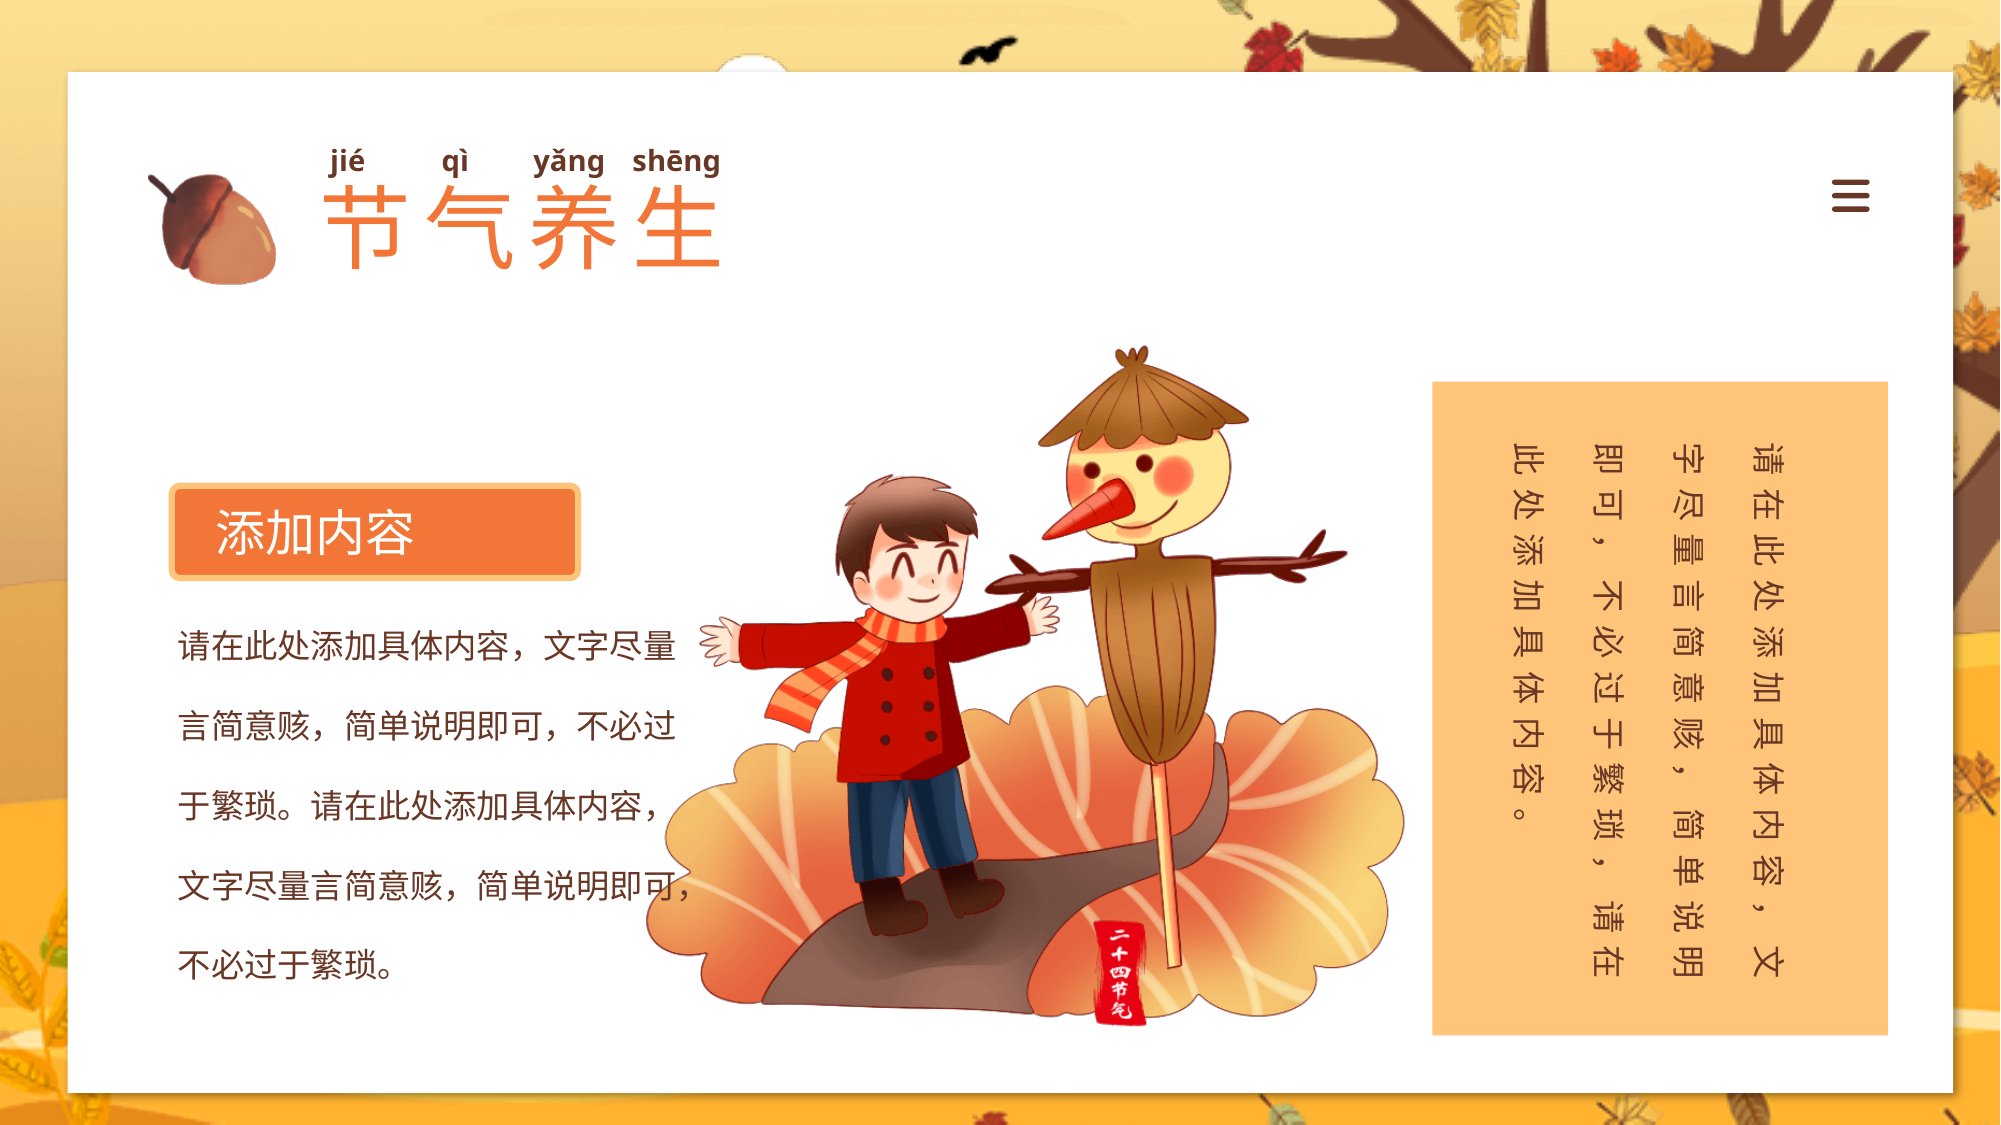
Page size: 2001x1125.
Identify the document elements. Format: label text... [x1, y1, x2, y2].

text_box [1432, 381, 1888, 1036]
text_box [1830, 178, 1871, 186]
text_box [171, 485, 578, 579]
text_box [238, 134, 806, 290]
text_box 请在此处添加具体内容，文字尽量言简意赅，简单说明即可，不必过于繁琐。请在此处添加具体内容，文字尽量言简意赅，简单说明即可，不必过于繁琐。 [163, 577, 642, 992]
text_box [1830, 205, 1871, 213]
picture [0, 0, 2000, 1125]
text_box [1830, 191, 1871, 200]
